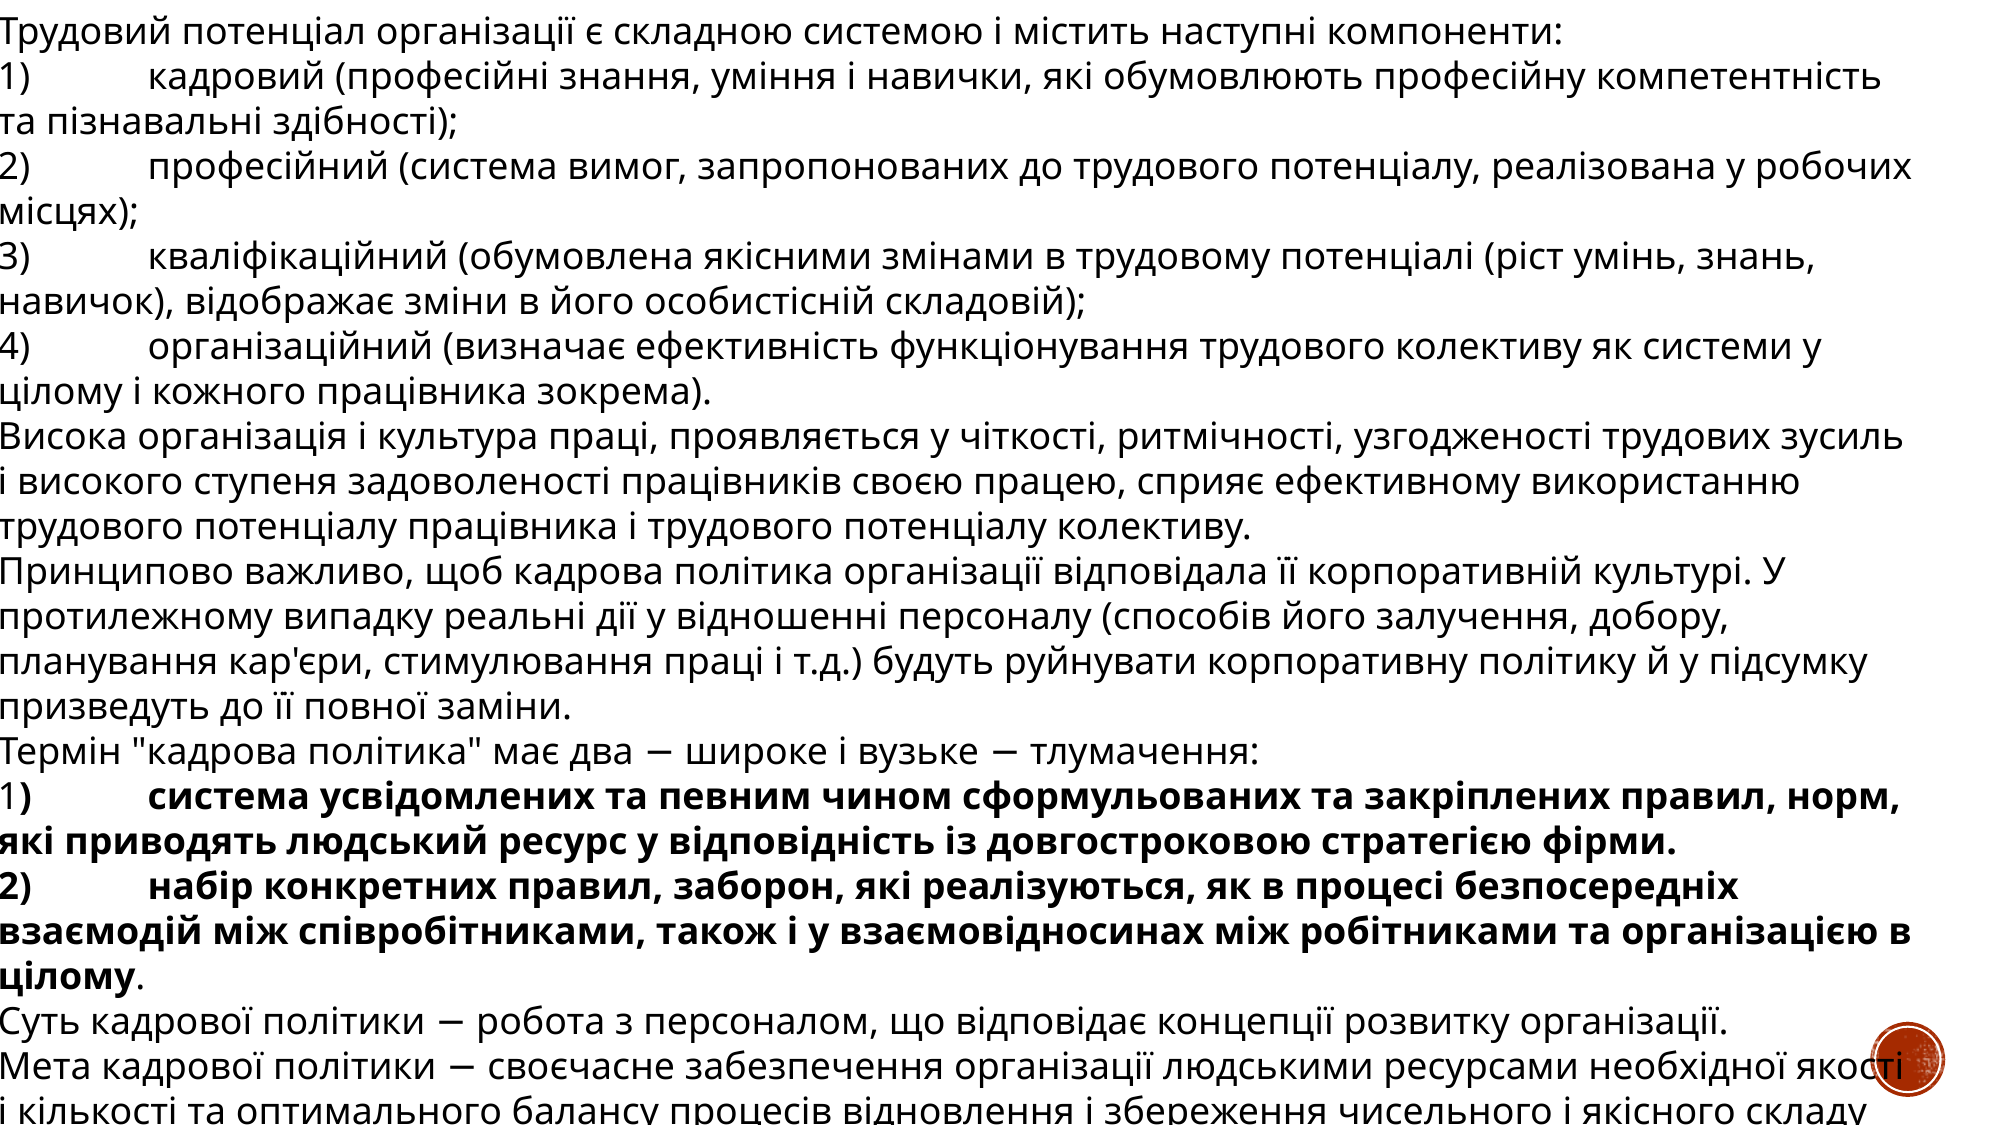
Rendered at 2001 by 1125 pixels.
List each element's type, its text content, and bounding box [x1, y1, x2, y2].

text_box Трудовий потенціал організації є складною системою і містить наступні компоненти: 1) кадровий (професійні знання, уміння і навички, які обумовлюють професійну компетентність та пізнавальні здібності); 2) професійний (система вимог, запропонованих до трудового потенціалу, реалізована у робочих місцях); 3) кваліфікаційний (обумовлена якісними змінами в трудовому потенціалі (ріст умінь, знань, навичок), відображає зміни в його особистісній складовій); 4) організаційний (визначає ефективність функціонування трудового колективу як системи у цілому і кожного працівника зокрема). Висока організація і культура праці, проявляється у чіткості, ритмічності, узгодженості трудових зусиль і високого ступеня задоволеності працівників своєю працею, сприяє ефективному використанню трудового потенціалу працівника і трудового потенціалу колективу. Принципово важливо, щоб кадрова політика організації відповідала її корпоративній культурі. У протилежному випадку реальні дії у відношенні персоналу (способів його залучення, добору, планування кар'єри, стимулювання праці і т.д.) будуть руйнувати корпоративну політику й у підсумку призведуть до її повної заміни. Термін "кадрова політика" має два − широке і вузьке − тлумачення: 1) система усвідомлених та певним чином сформульованих та закріплених правил, норм, які приводять людський ресурс у відповідність із довгостроковою стратегією фірми. 2) набір конкретних правил, заборон, які реалізуються, як в процесі безпосередніх взаємодій між співробітниками, також і у взаємовідносинах між робітниками та організацією в цілому. Суть кадрової політики − робота з персоналом, що відповідає концепції розвитку організації. Мета кадрової політики − своєчасне забезпечення організації людськими ресурсами необхідної якості і кількості та оптимального балансу процесів відновлення і збереження чисельного і якісного складу кадрів у його розвитку відповідно до потреб самої організації, вимог діючого законодавства, стану ринку праці [0, 0, 1938, 1125]
